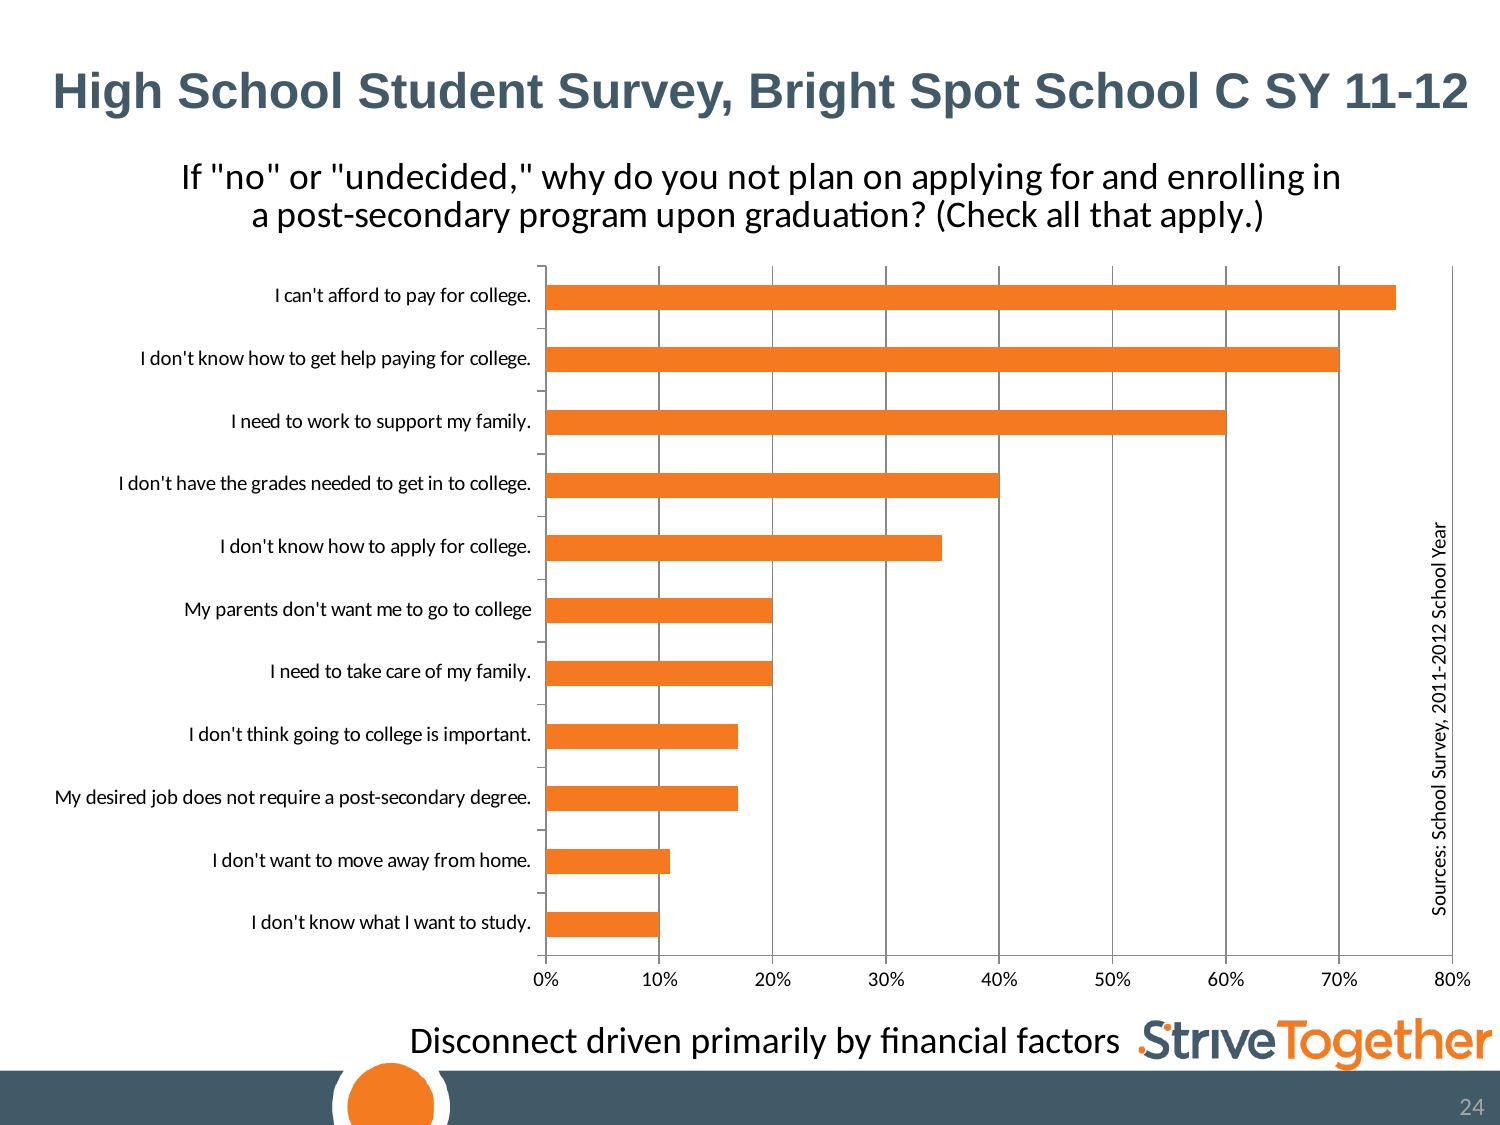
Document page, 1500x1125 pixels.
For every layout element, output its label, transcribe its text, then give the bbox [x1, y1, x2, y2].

title High School Student Survey, Bright Spot School C SY 11-12 [37, 0, 1500, 124]
chart [24, 124, 1500, 1009]
picture [0, 1018, 1500, 1125]
text_box Disconnect driven primarily by financial factors [65, 1018, 1466, 1069]
